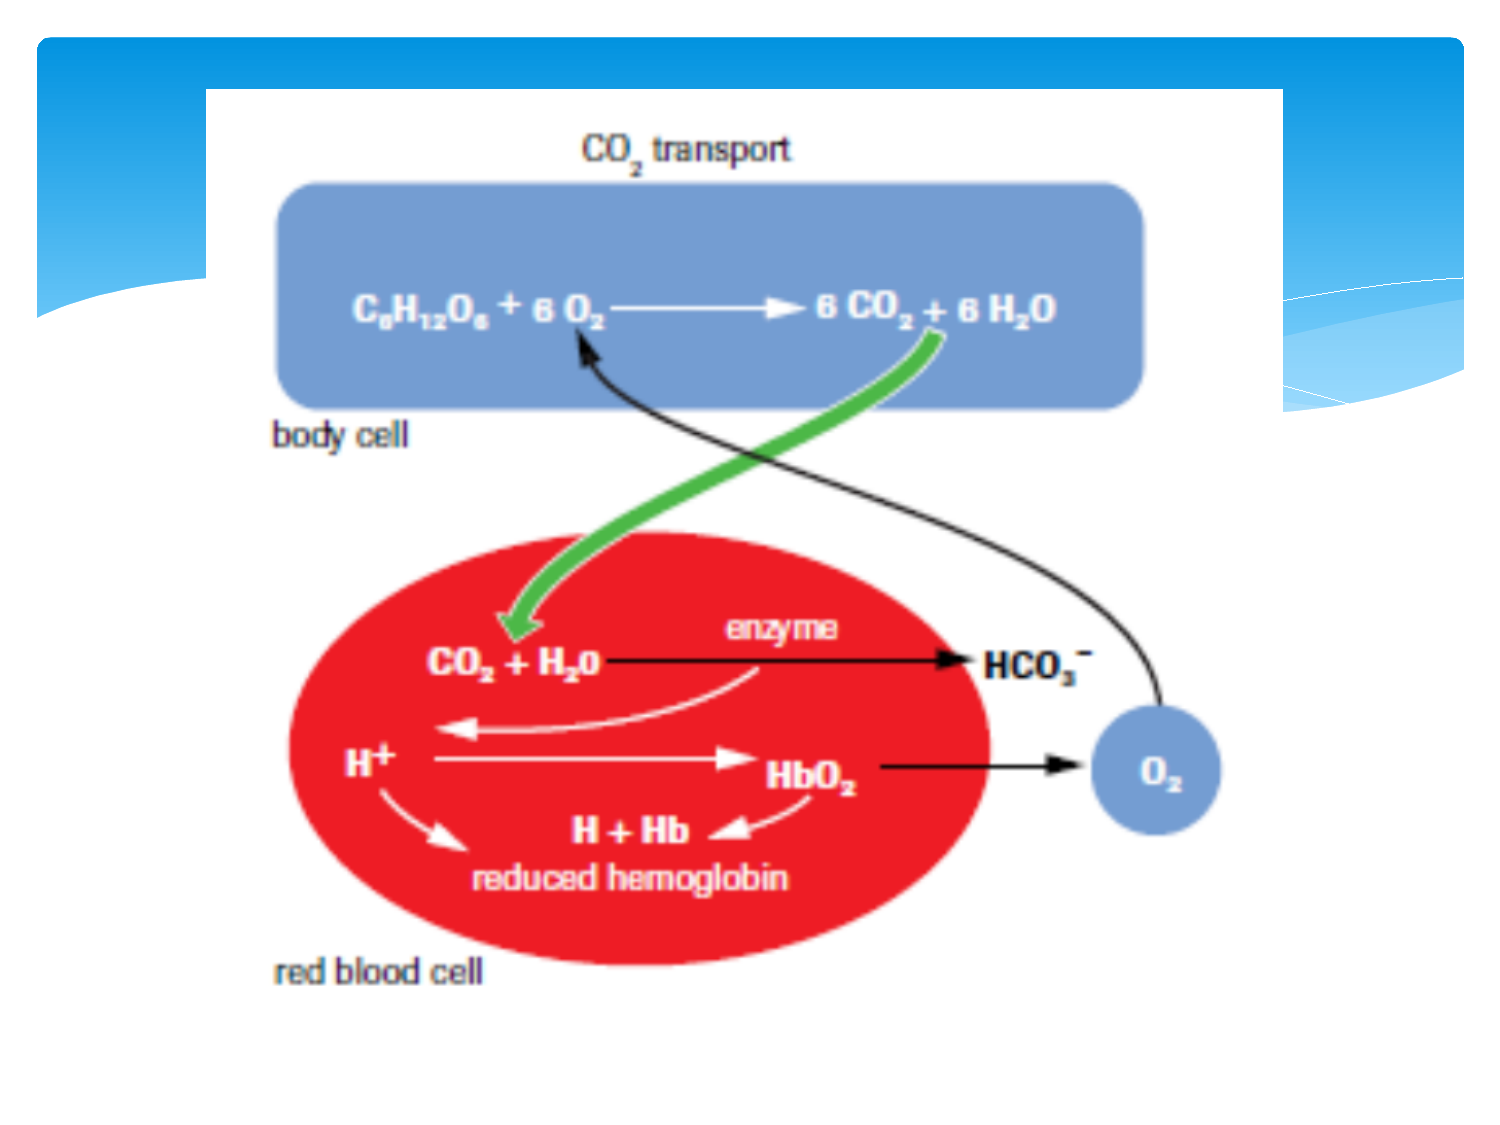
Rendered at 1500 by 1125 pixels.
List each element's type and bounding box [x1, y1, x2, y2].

list [206, 89, 1284, 1043]
